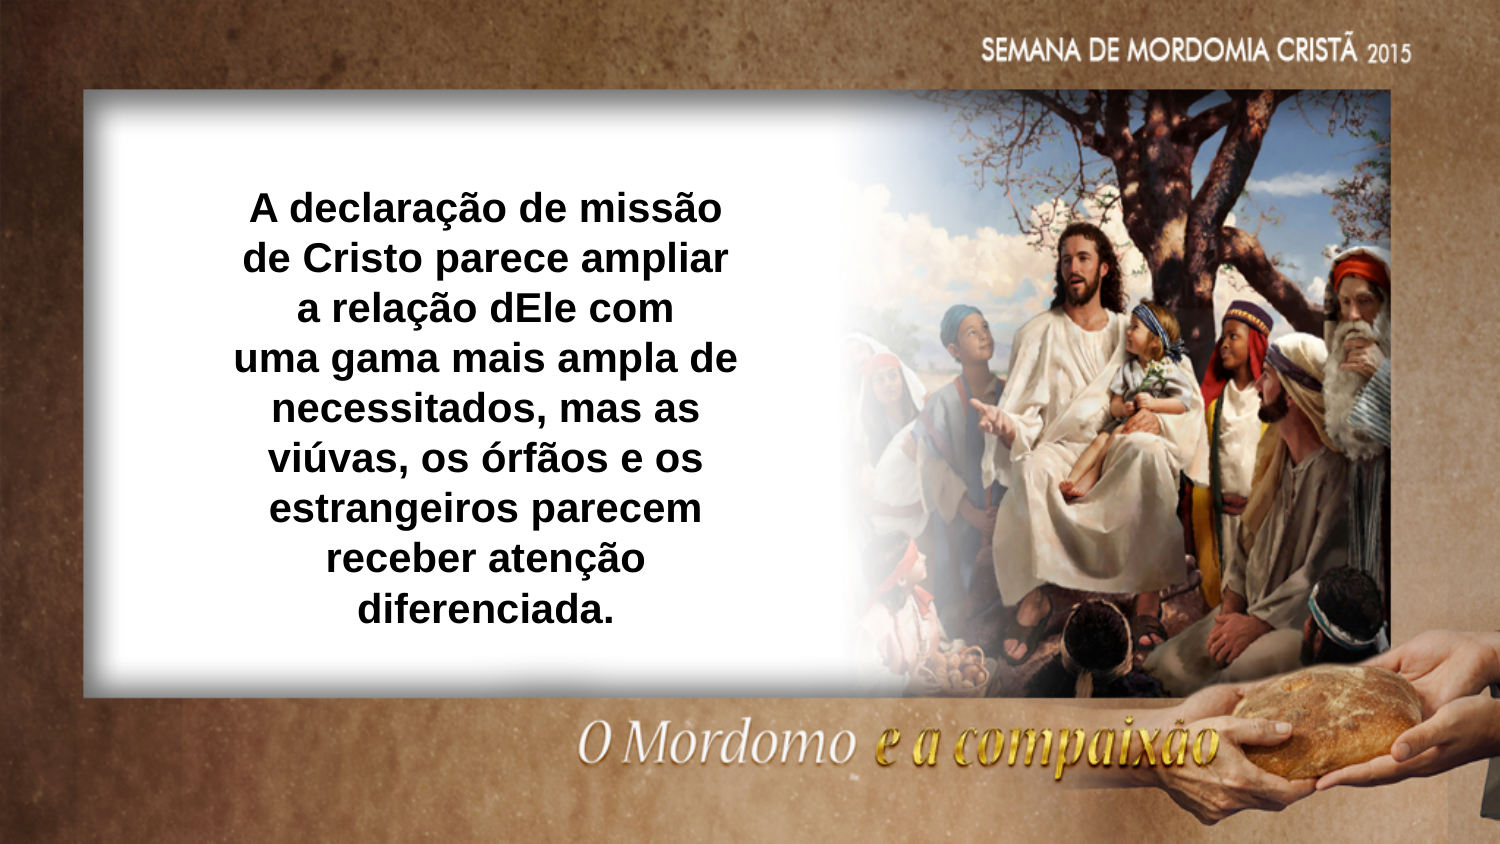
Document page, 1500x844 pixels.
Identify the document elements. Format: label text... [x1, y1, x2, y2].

picture [0, 0, 1500, 844]
text_box A declaração de missão de Cristo parece ampliar a relação dEle com uma gama mais ampla de necessitados, mas as viúvas, os órfãos e os estrangeiros parecem receber atenção diferenciada. [218, 173, 754, 639]
